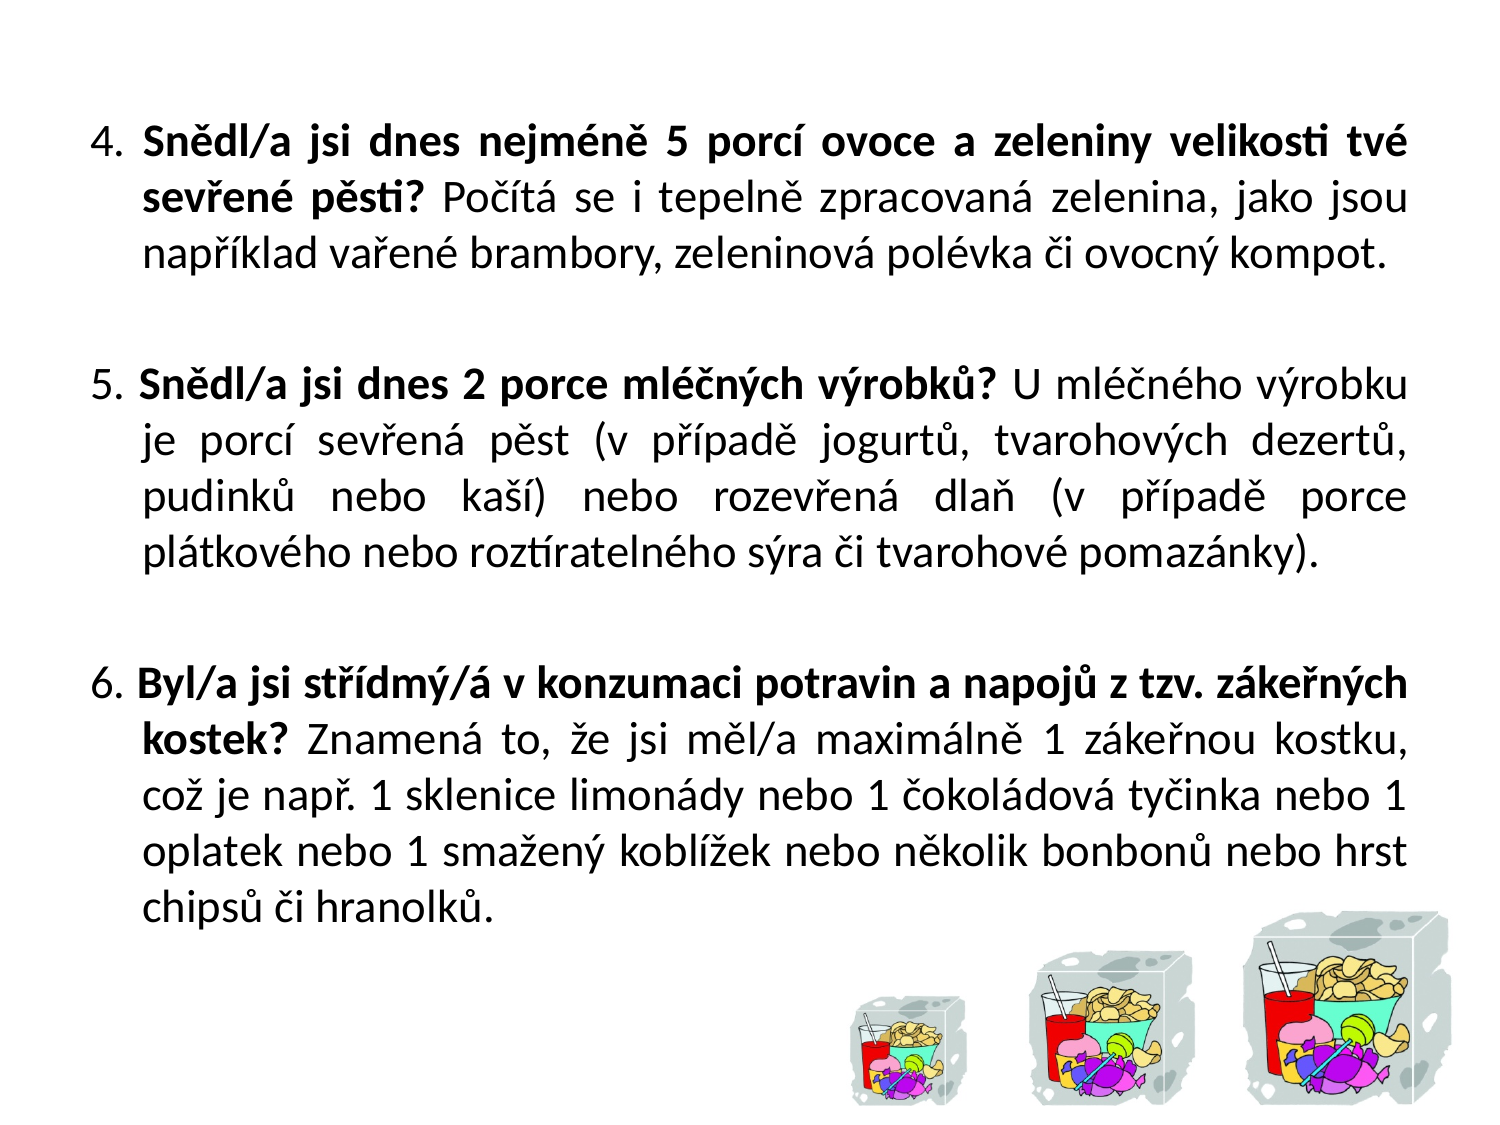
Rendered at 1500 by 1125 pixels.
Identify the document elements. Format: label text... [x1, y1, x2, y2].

picture [1021, 944, 1201, 1107]
picture [844, 991, 971, 1107]
picture [1233, 902, 1459, 1107]
list 4. Snědl/a jsi dnes nejméně 5 porcí ovoce a zeleniny velikosti tvé sevřené pěsti? Počítá se i tepelně zpracovaná zelenina, jako jsou například vařené brambory, zeleninová polévka či ovocný kompot. 5. Snědl/a jsi dnes 2 porce mléčných výrobků? U mléčného výrobku je porcí sevřená pěst (v případě jogurtů, tvarohových dezertů, pudinků nebo kaší) nebo rozevřená dlaň (v případě porce plátkového nebo roztíratelného sýra či tvarohové pomazánky). 6. Byl/a jsi střídmý/á v konzumaci potravin a napojů z tzv. zákeřných kostek? Znamená to, že jsi měl/a maximálně 1 zákeřnou kostku, což je např. 1 sklenice limonády nebo 1 čokoládová tyčinka nebo 1 oplatek nebo 1 smažený koblížek nebo několik bonbonů nebo hrst chipsů či hranolků. [75, 101, 1425, 988]
